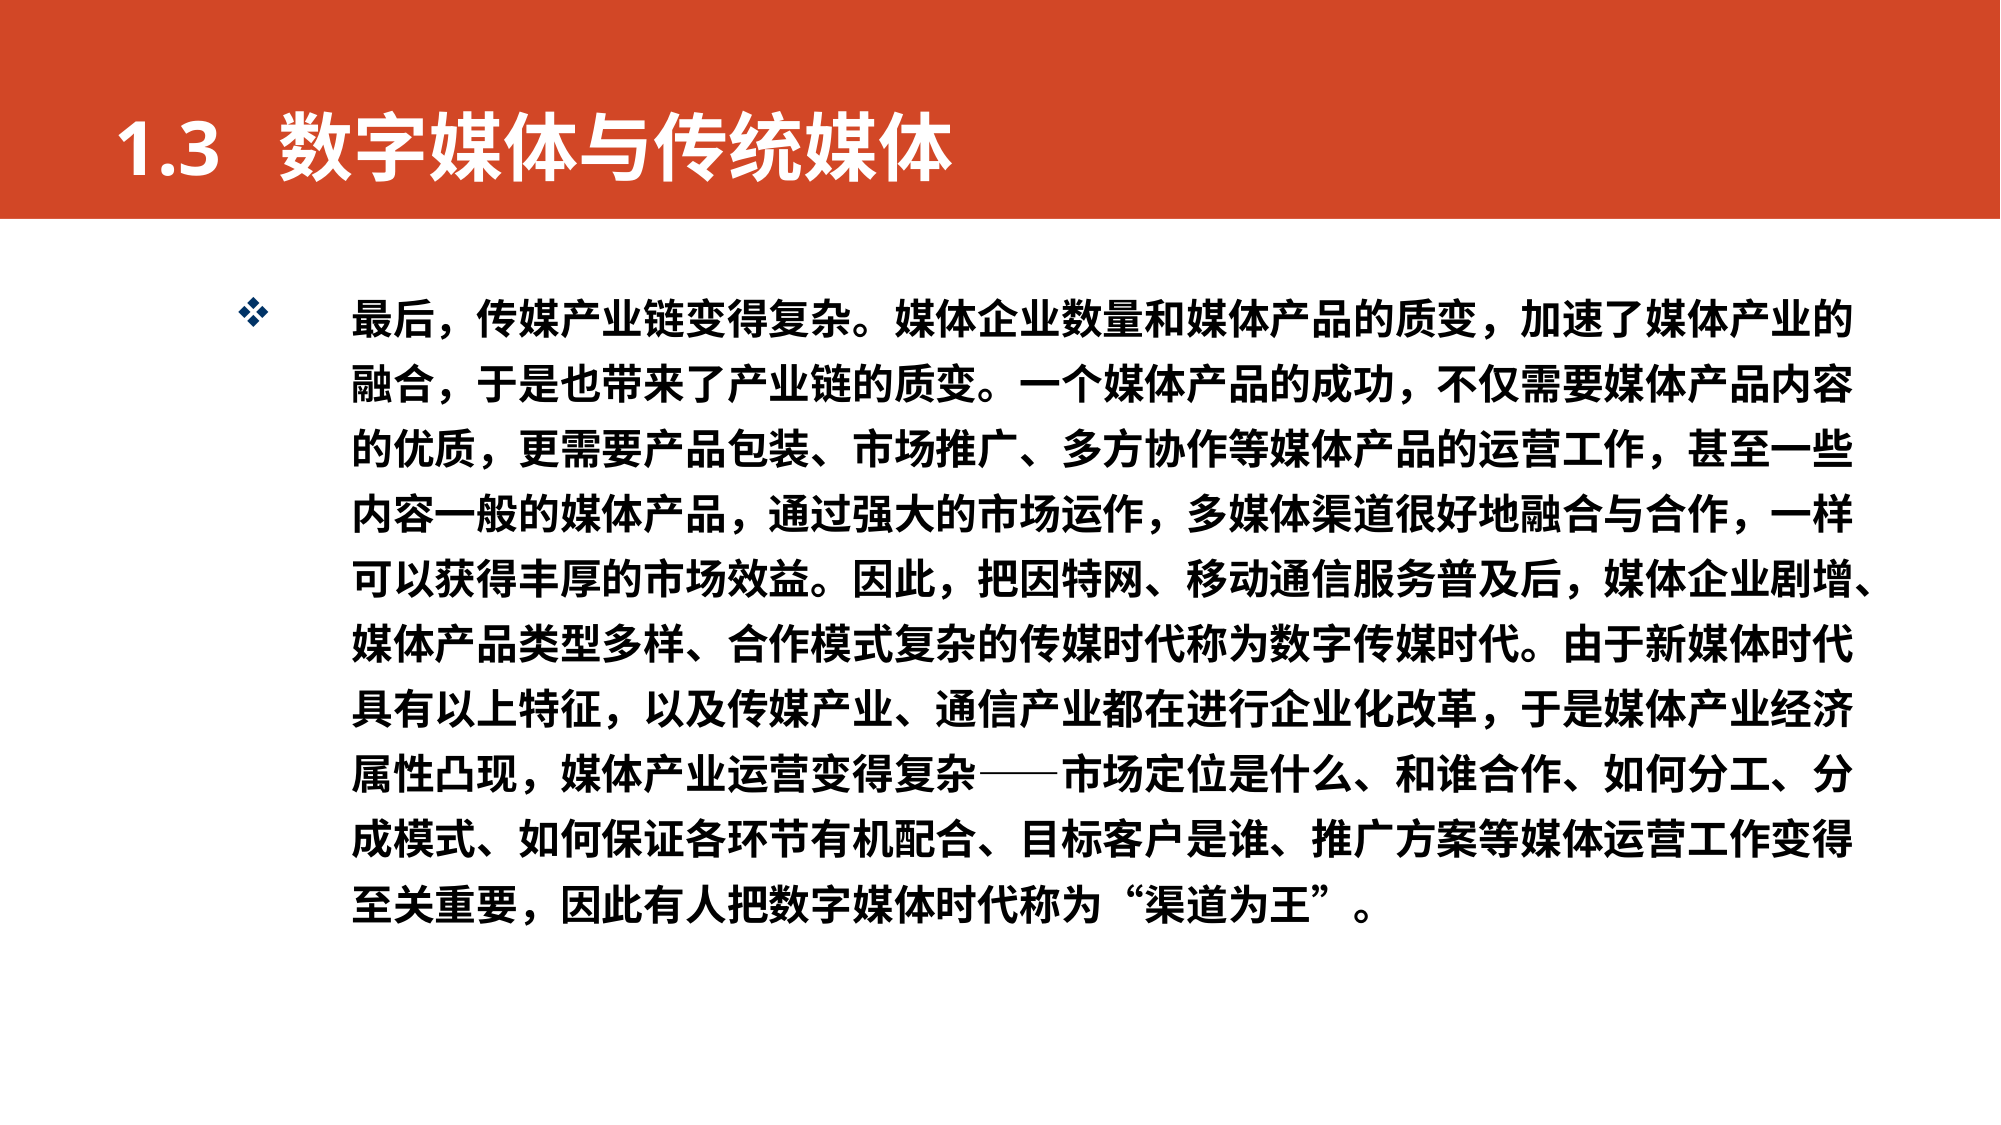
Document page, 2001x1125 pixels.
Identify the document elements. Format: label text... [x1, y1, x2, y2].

text_box 最后，传媒产业链变得复杂。媒体企业数量和媒体产品的质变，加速了媒体产业的融合，于是也带来了产业链的质变。一个媒体产品的成功，不仅需要媒体产品内容的优质，更需要产品包装、市场推广、多方协作等媒体产品的运营工作，甚至一些内容一般的媒体产品，通过强大的市场运作，多媒体渠道很好地融合与合作，一样可以获得丰厚的市场效益。因此，把因特网、移动通信服务普及后，媒体企业剧增、媒体产品类型多样、合作模式复杂的传媒时代称为数字传媒时代。由于新媒体时代具有以上特征，以及传媒产业、通信产业都在进行企业化改革，于是媒体产业经济属性凸现，媒体产业运营变得复杂——市场定位是什么、和谁合作、如何分工、分成模式、如何保证各环节有机配合、目标客户是谁、推广方案等媒体运营工作变得至关重要，因此有人把数字媒体时代称为“渠道为王”。 [219, 270, 1896, 1051]
title 1.3 数字媒体与传统媒体 [99, 0, 1863, 199]
